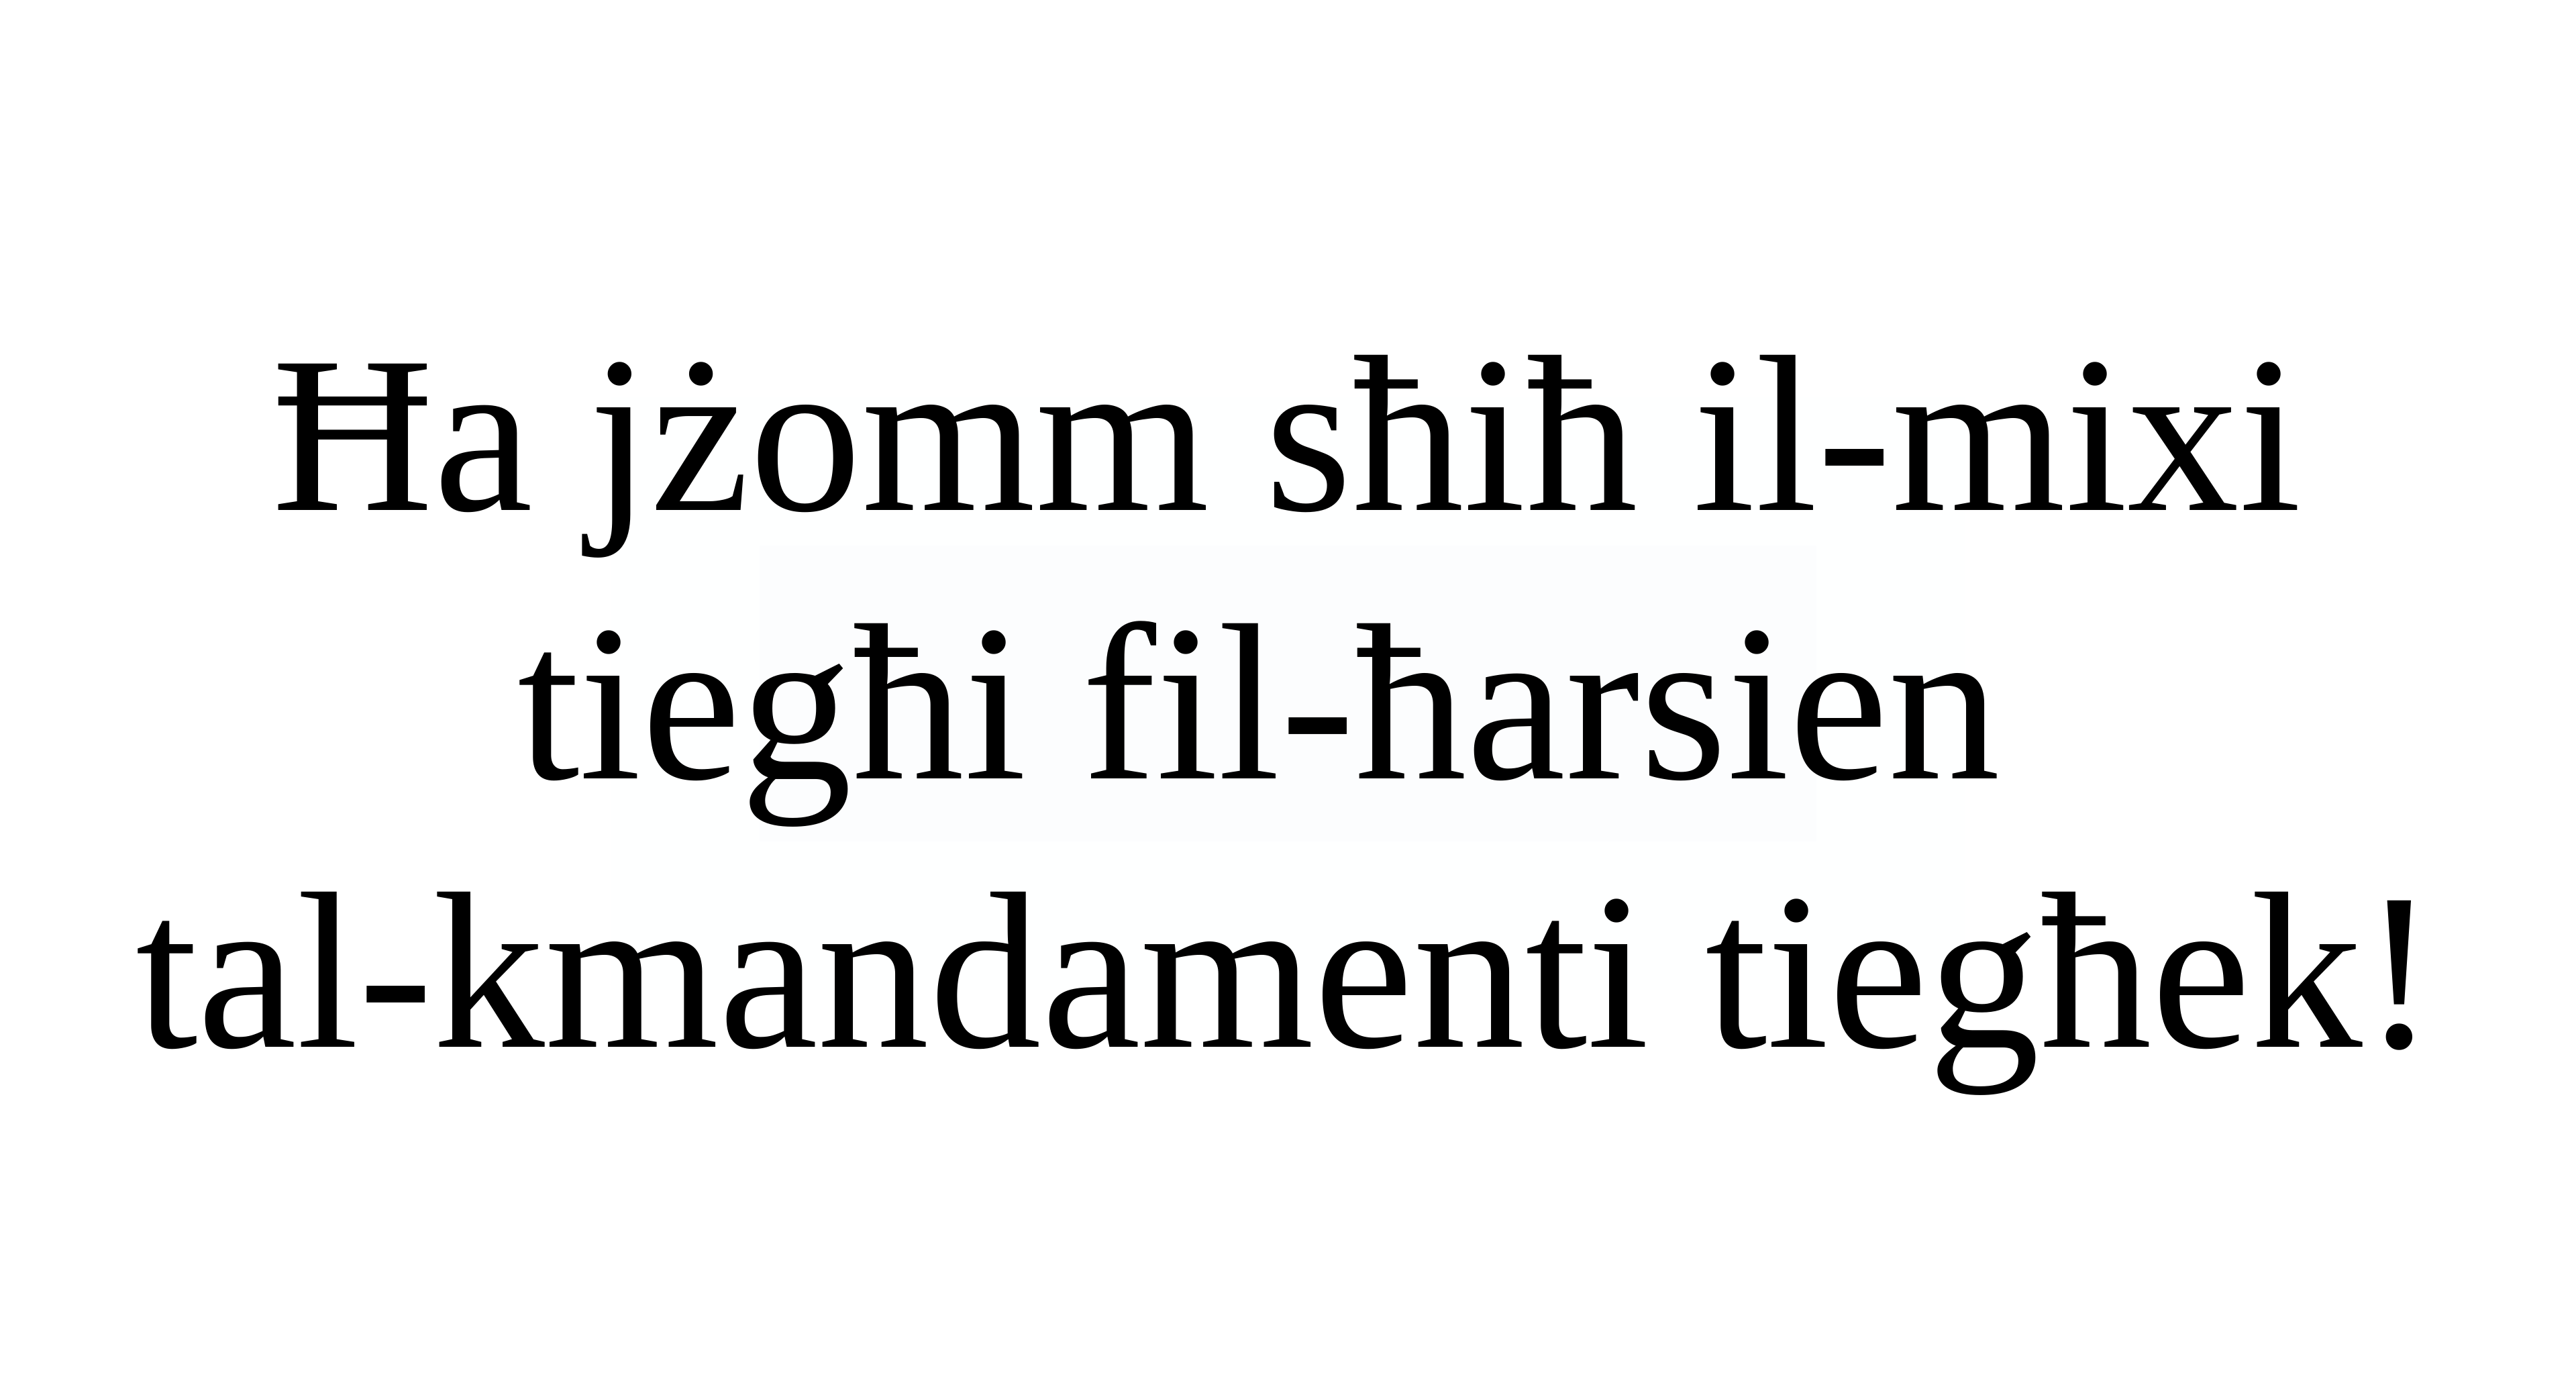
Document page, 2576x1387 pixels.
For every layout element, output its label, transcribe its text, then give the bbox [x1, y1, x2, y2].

text_box Ħa jżomm sħiħ il-mixi tiegħi fil-ħarsien tal-kmandamenti tiegħek! [74, 275, 2501, 1103]
